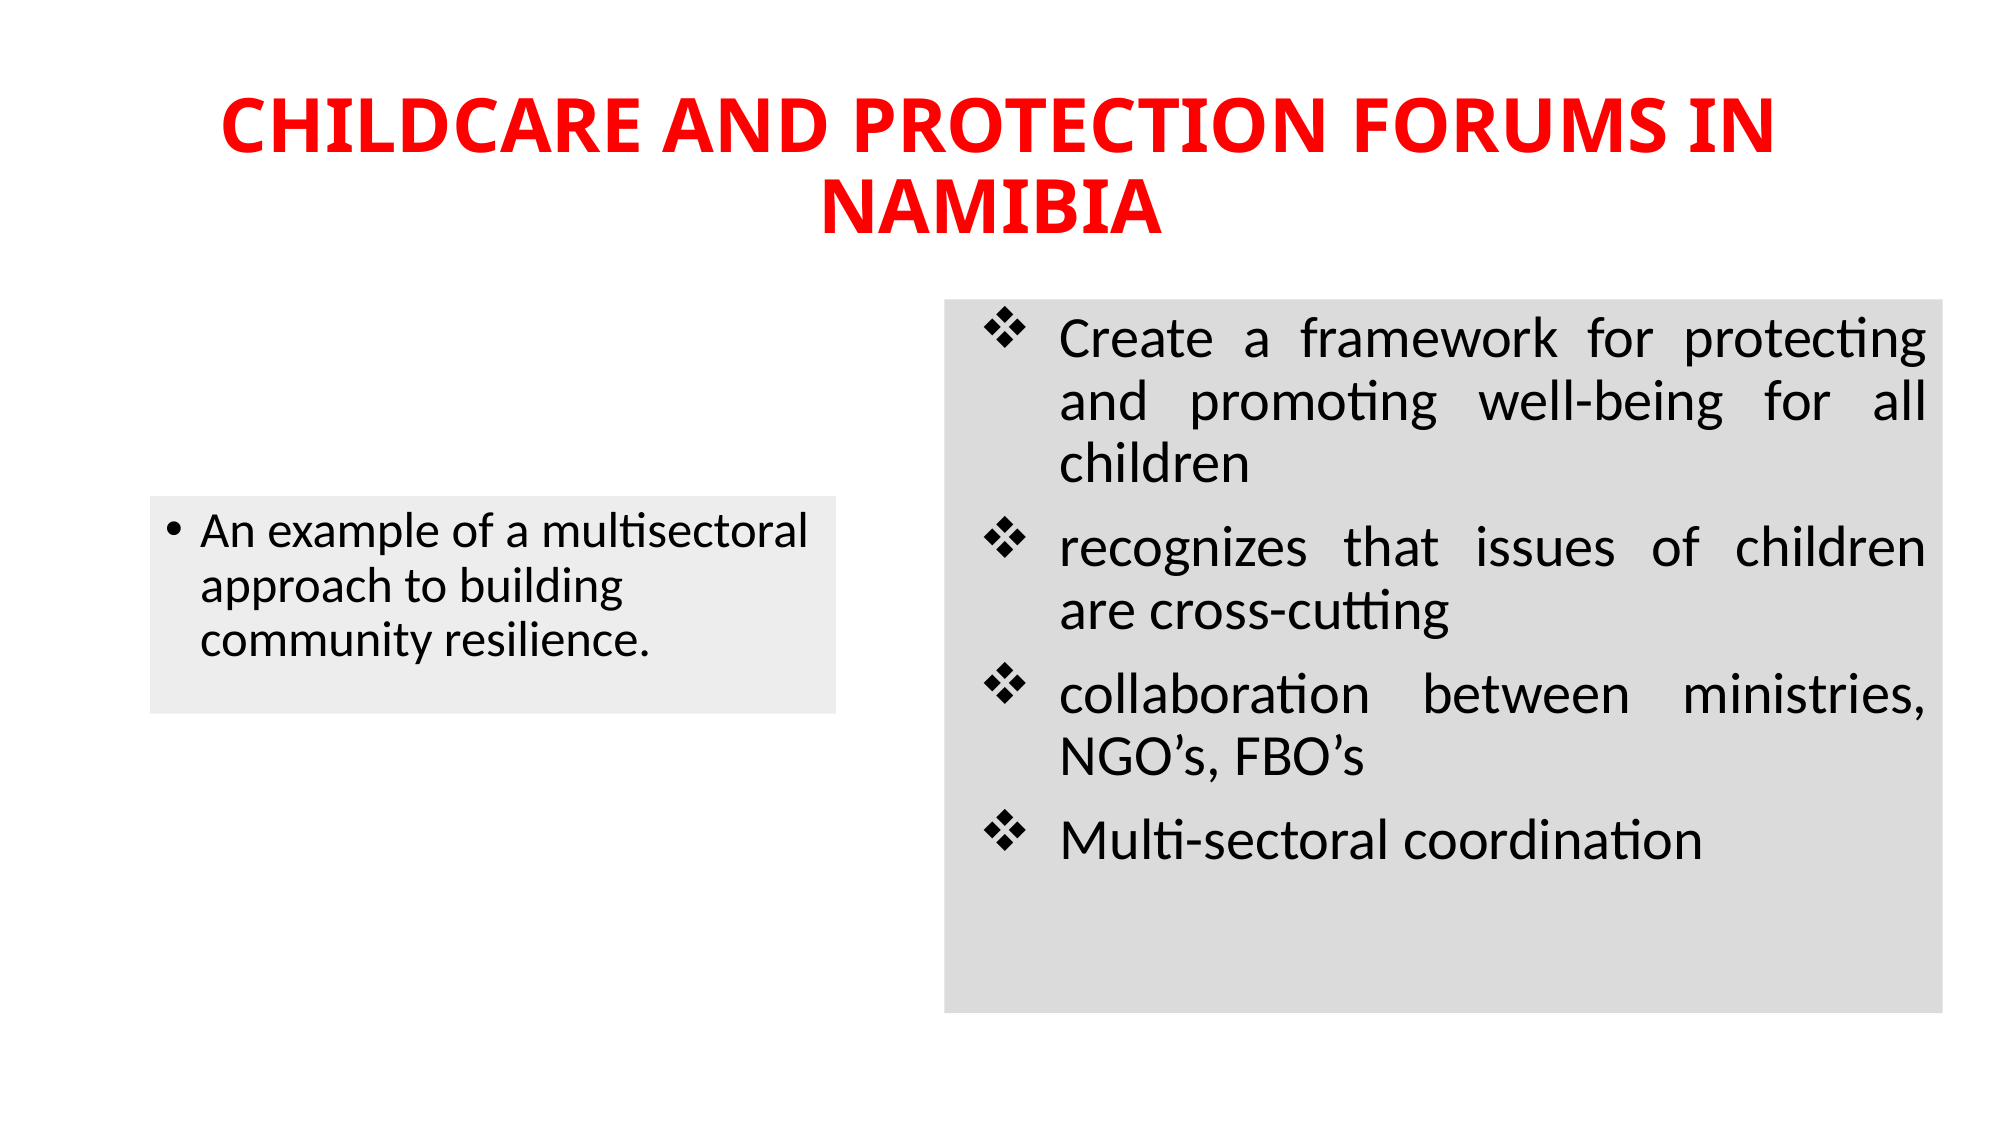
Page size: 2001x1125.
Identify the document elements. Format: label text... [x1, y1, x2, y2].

list An example of a multisectoral approach to building community resilience. [150, 496, 836, 714]
list Create a framework for protecting and promoting well-being for all children recognizes that issues of children are cross-cutting collaboration between ministries, NGO’s, FBO’s Multi-sectoral coordination [944, 299, 1943, 1014]
title CHILDCARE AND PROTECTION FORUMS IN NAMIBIA [137, 59, 1863, 278]
